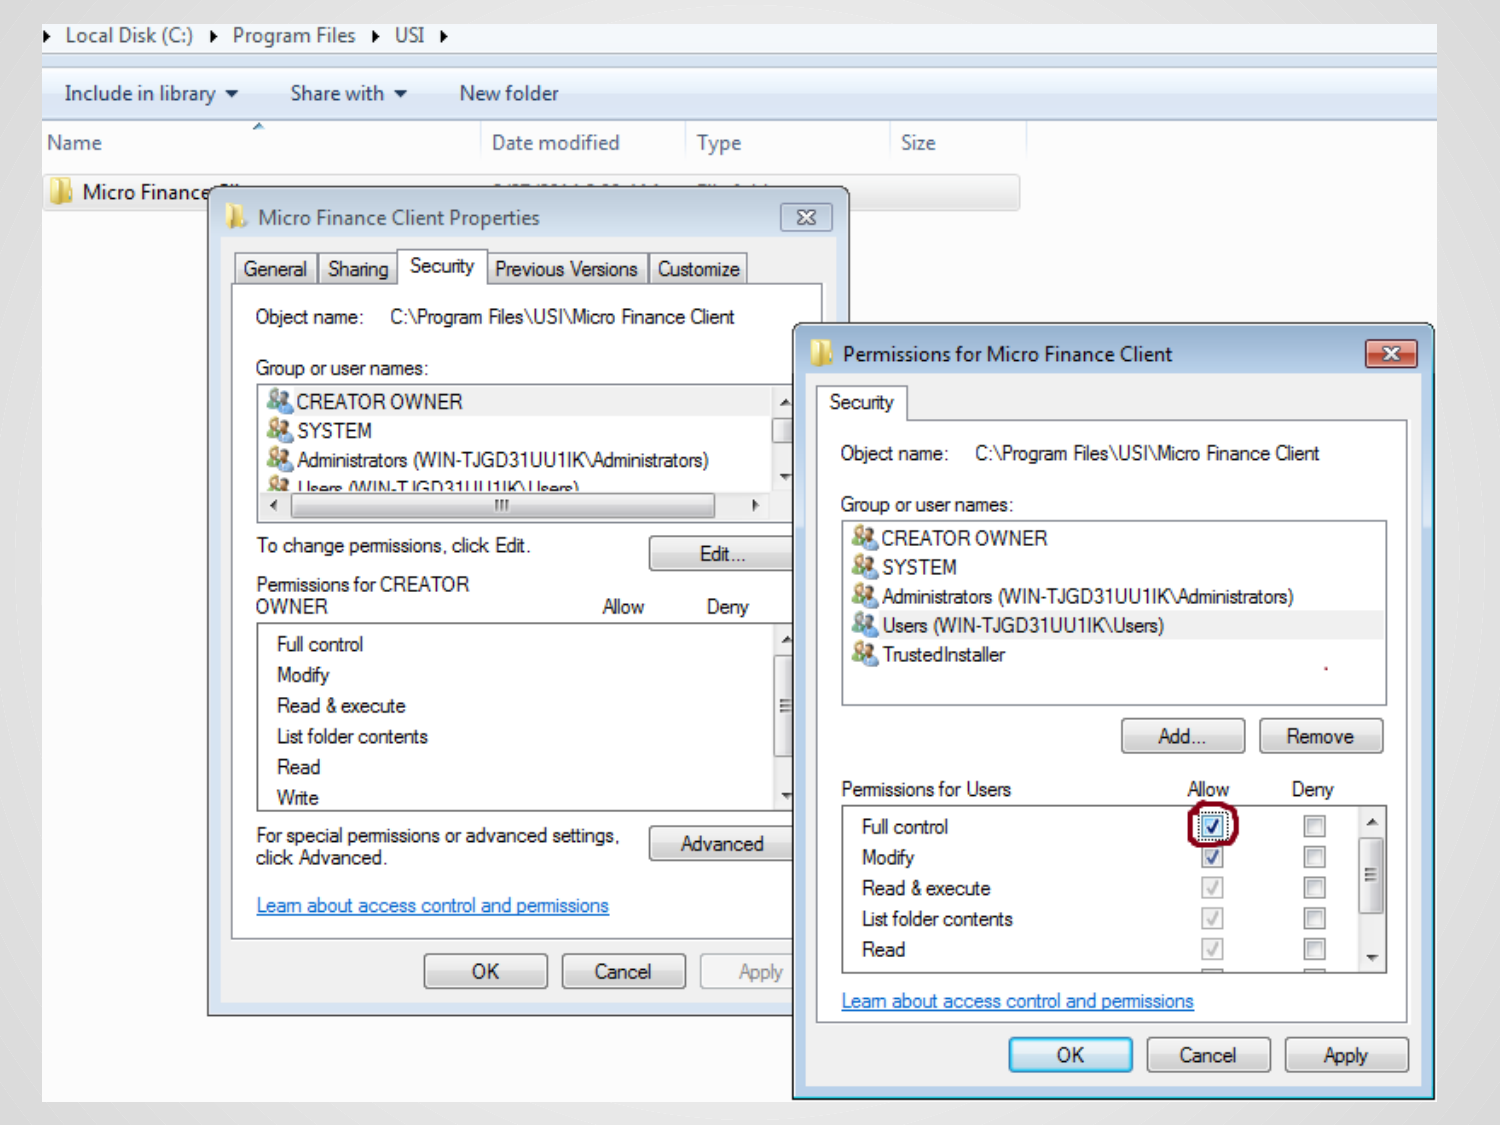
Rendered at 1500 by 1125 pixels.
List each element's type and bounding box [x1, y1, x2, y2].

list [42, 24, 1437, 1102]
